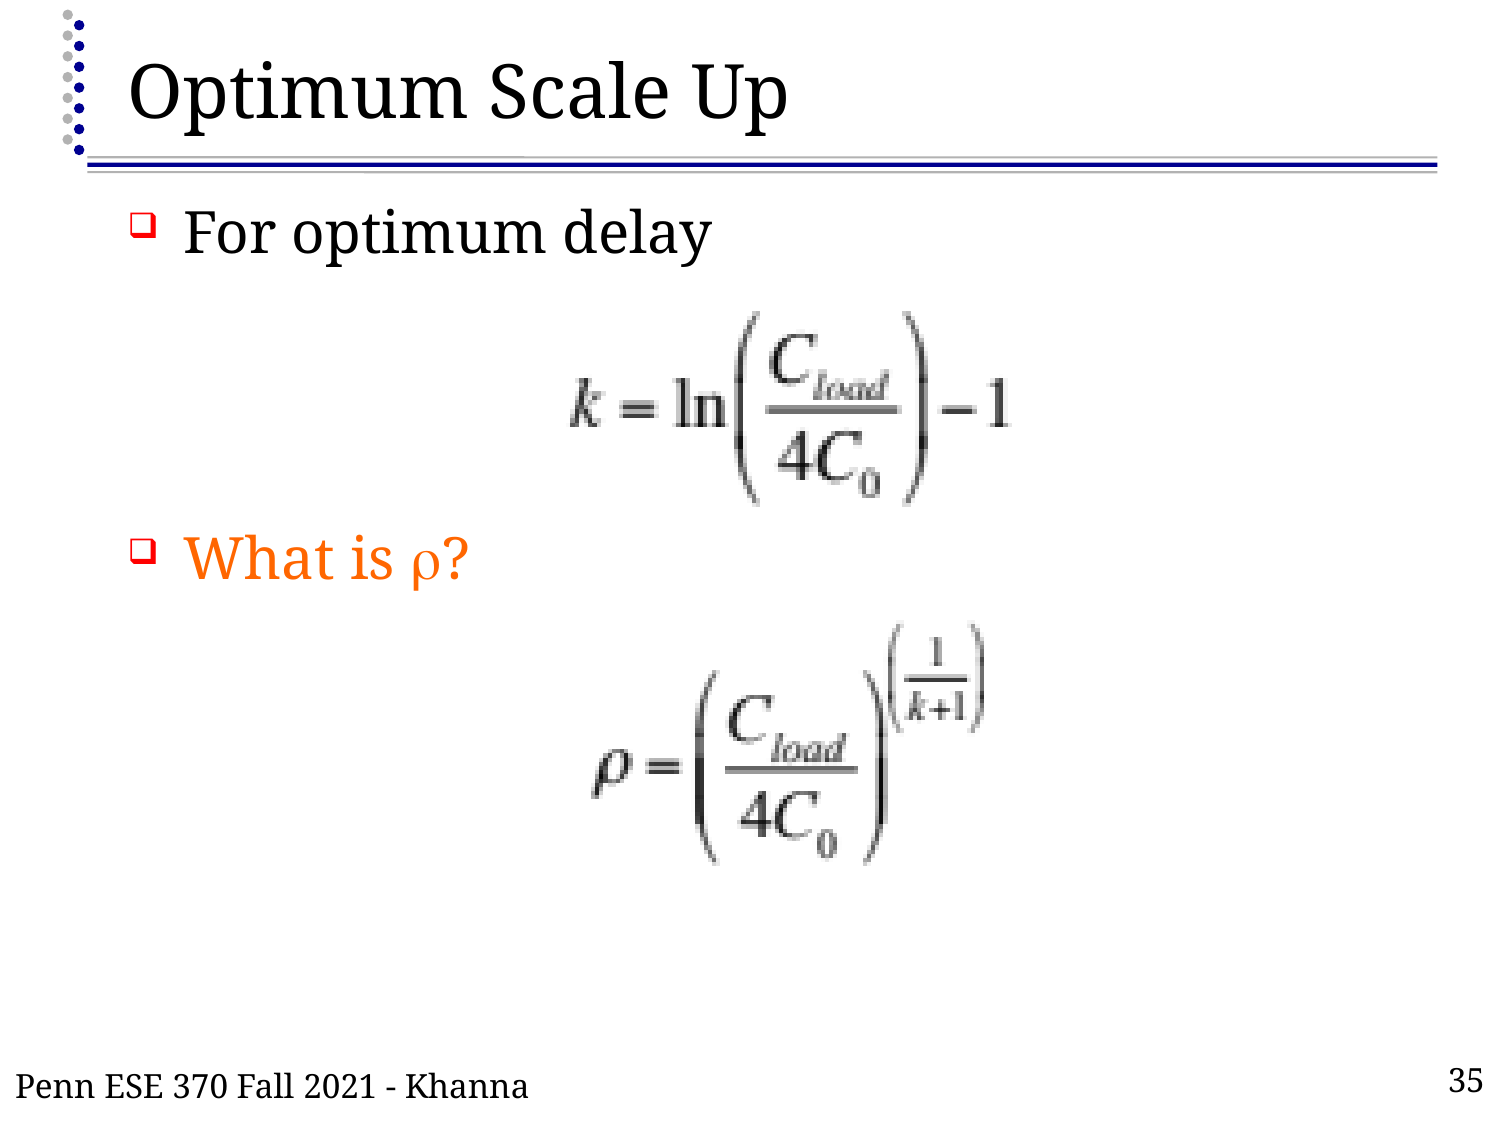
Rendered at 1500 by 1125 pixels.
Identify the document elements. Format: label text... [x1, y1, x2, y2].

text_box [583, 612, 993, 1056]
list For optimum delay What is r? [112, 187, 1388, 1013]
title Optimum Scale Up [112, 16, 1391, 142]
slide_number 35 [1187, 1037, 1500, 1113]
footer Penn ESE 370 Fall 2021 - Khanna [0, 1037, 813, 1113]
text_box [562, 294, 1017, 513]
